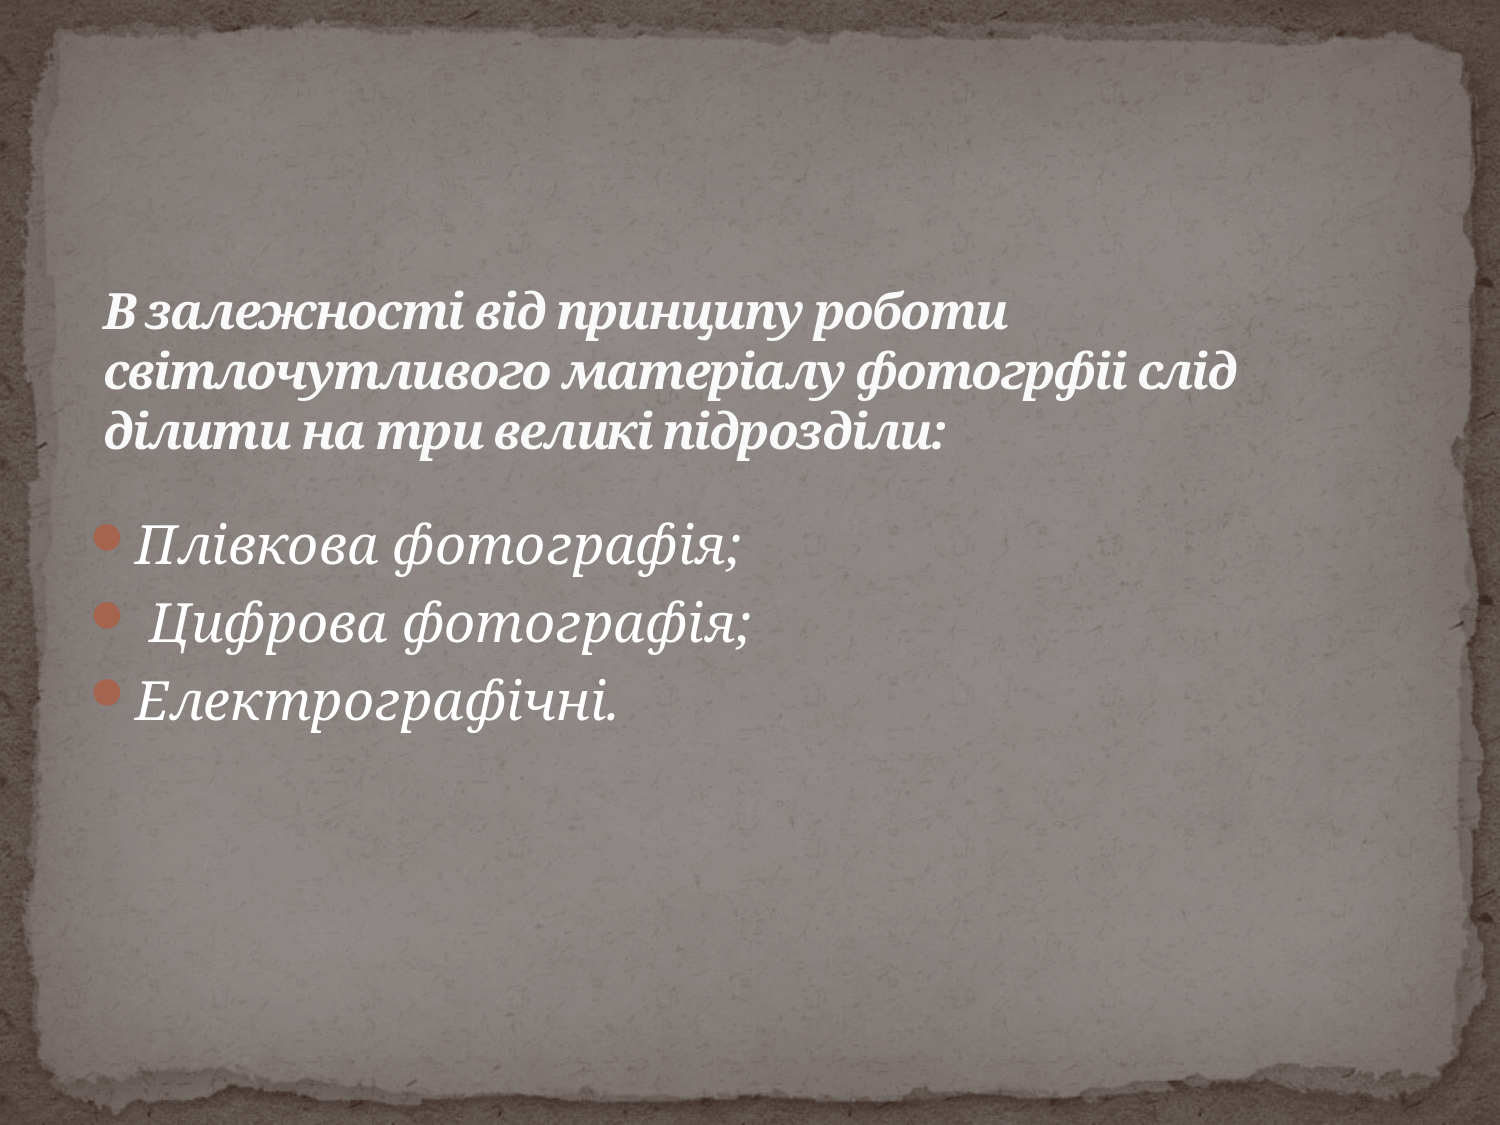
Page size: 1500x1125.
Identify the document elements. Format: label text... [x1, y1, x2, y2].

title В залежності від принципу роботи світлочутливого матеріалу фотогрфіі слід ділити на три великі підрозділи: [88, 267, 1439, 468]
list Плівкова фотографія; Цифрова фотографія; Електрографічні. [75, 503, 1425, 1000]
